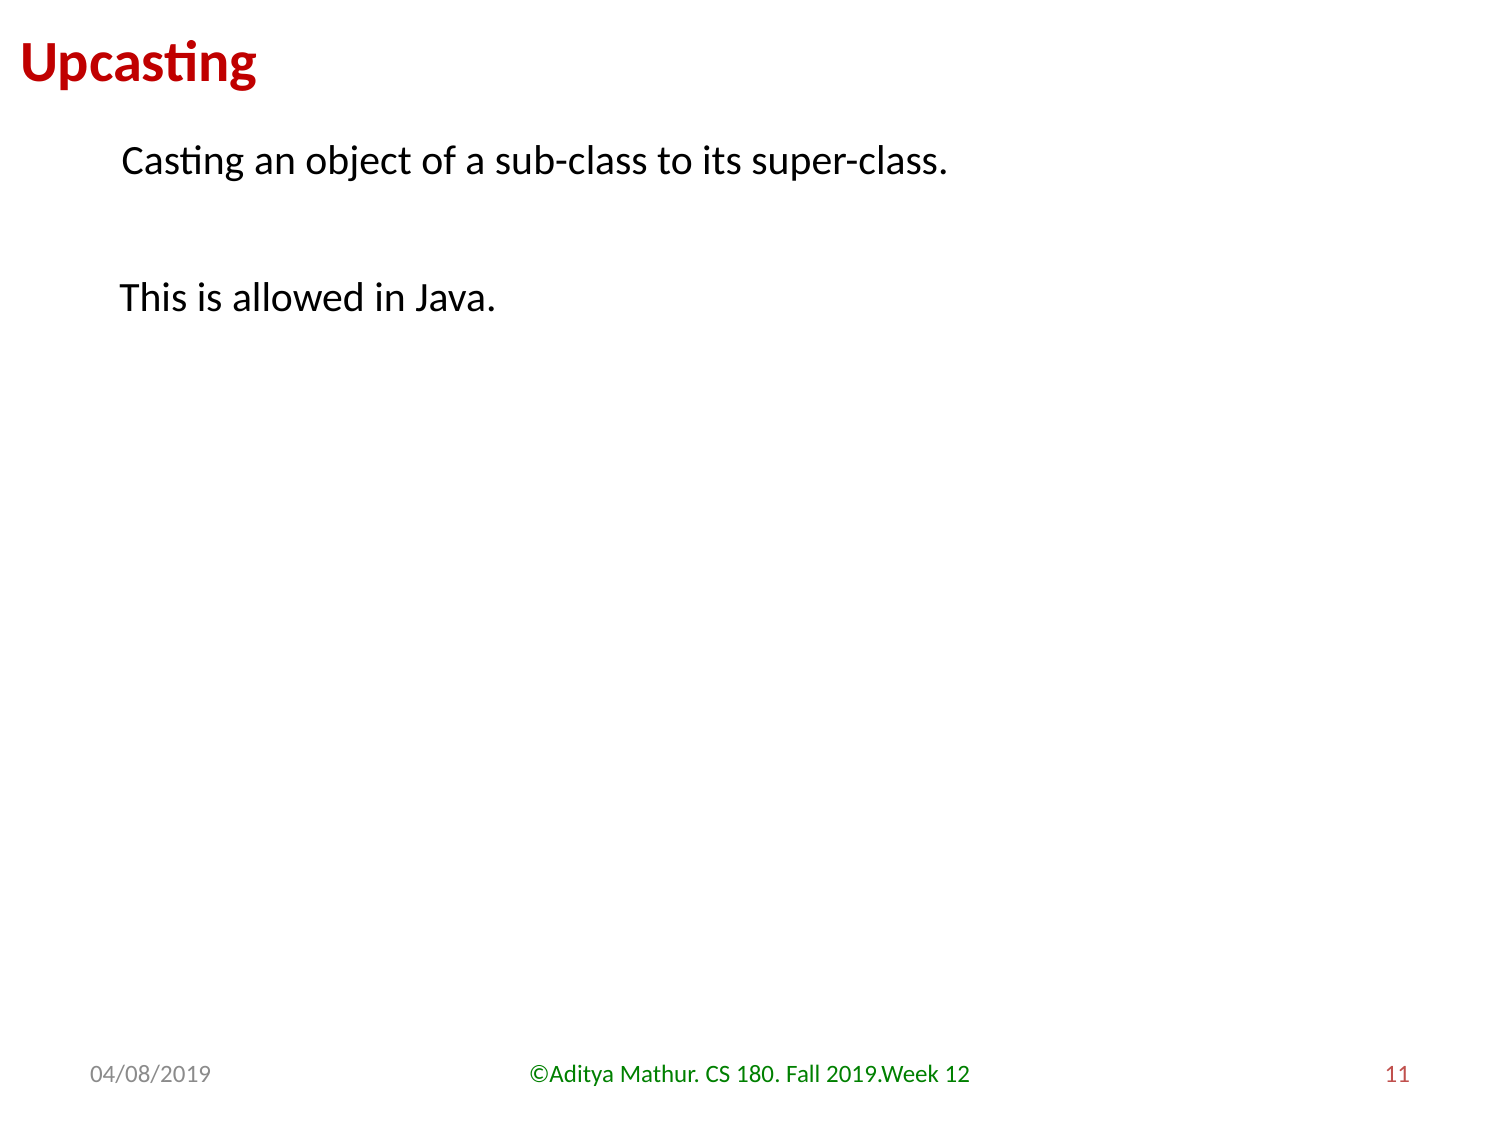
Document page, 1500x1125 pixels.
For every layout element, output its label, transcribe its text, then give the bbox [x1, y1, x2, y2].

slide_number 11 [1074, 1042, 1425, 1103]
text_box This is allowed in Java. [104, 261, 512, 327]
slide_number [75, 1042, 425, 1103]
text_box Upcasting [5, 15, 304, 101]
text_box Casting an object of a sub-class to its super-class. [106, 126, 965, 191]
footer ©Aditya Mathur. CS 180. Fall 2019.Week 12 [512, 1042, 988, 1103]
